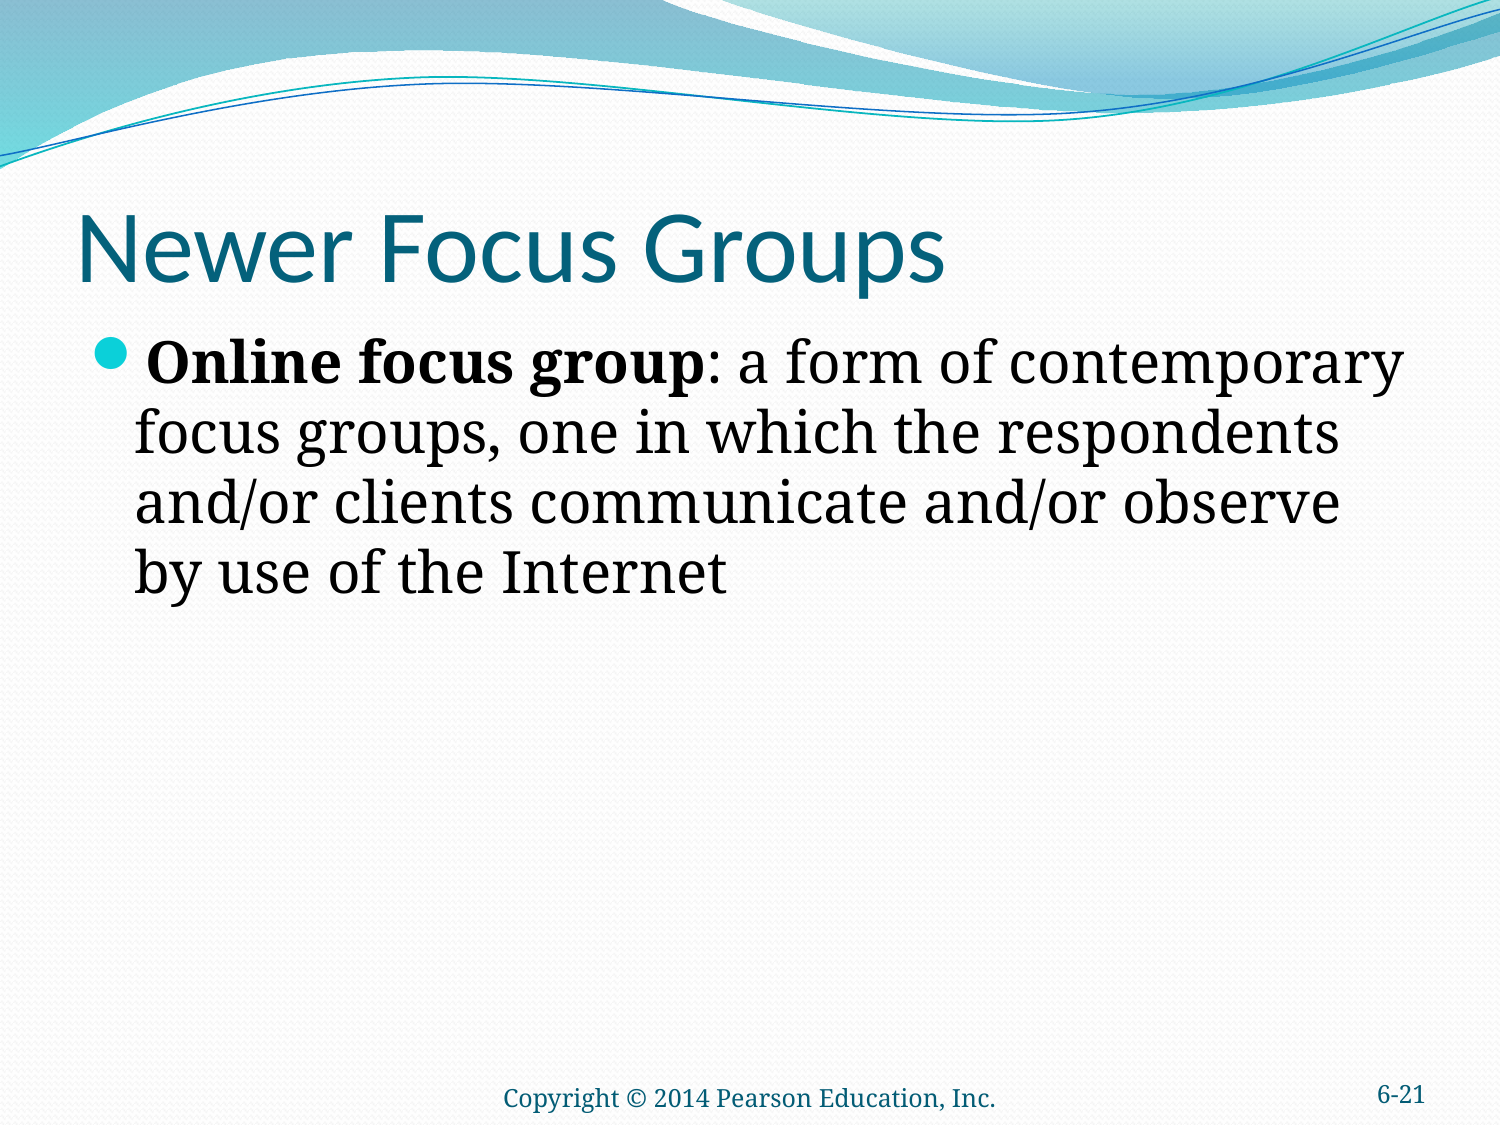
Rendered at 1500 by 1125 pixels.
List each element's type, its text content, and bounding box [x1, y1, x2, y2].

title Newer Focus Groups [74, 115, 1426, 304]
list Online focus group: a form of contemporary focus groups, one in which the respondents and/or clients communicate and/or observe by use of the Internet [74, 317, 1426, 1038]
